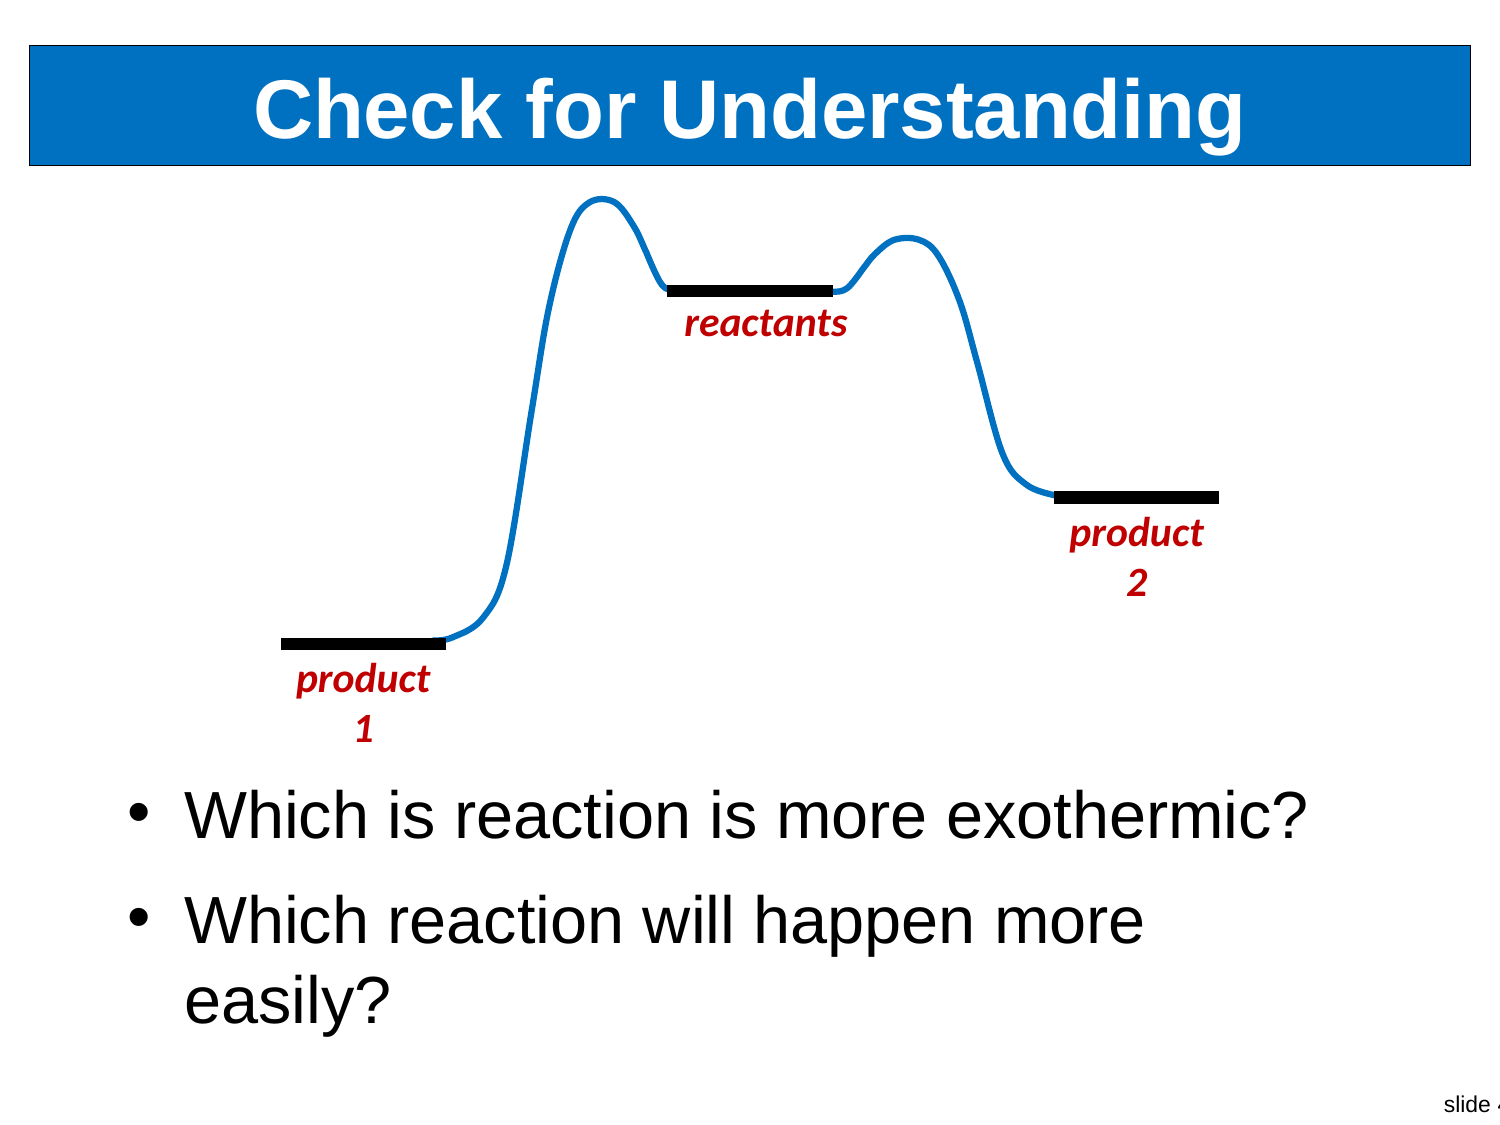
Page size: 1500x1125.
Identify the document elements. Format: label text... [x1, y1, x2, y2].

title Check for Understanding [29, 45, 1471, 166]
list Which is reaction is more exothermic? Which reaction will happen more easily? [112, 764, 1388, 1056]
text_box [280, 198, 1220, 760]
